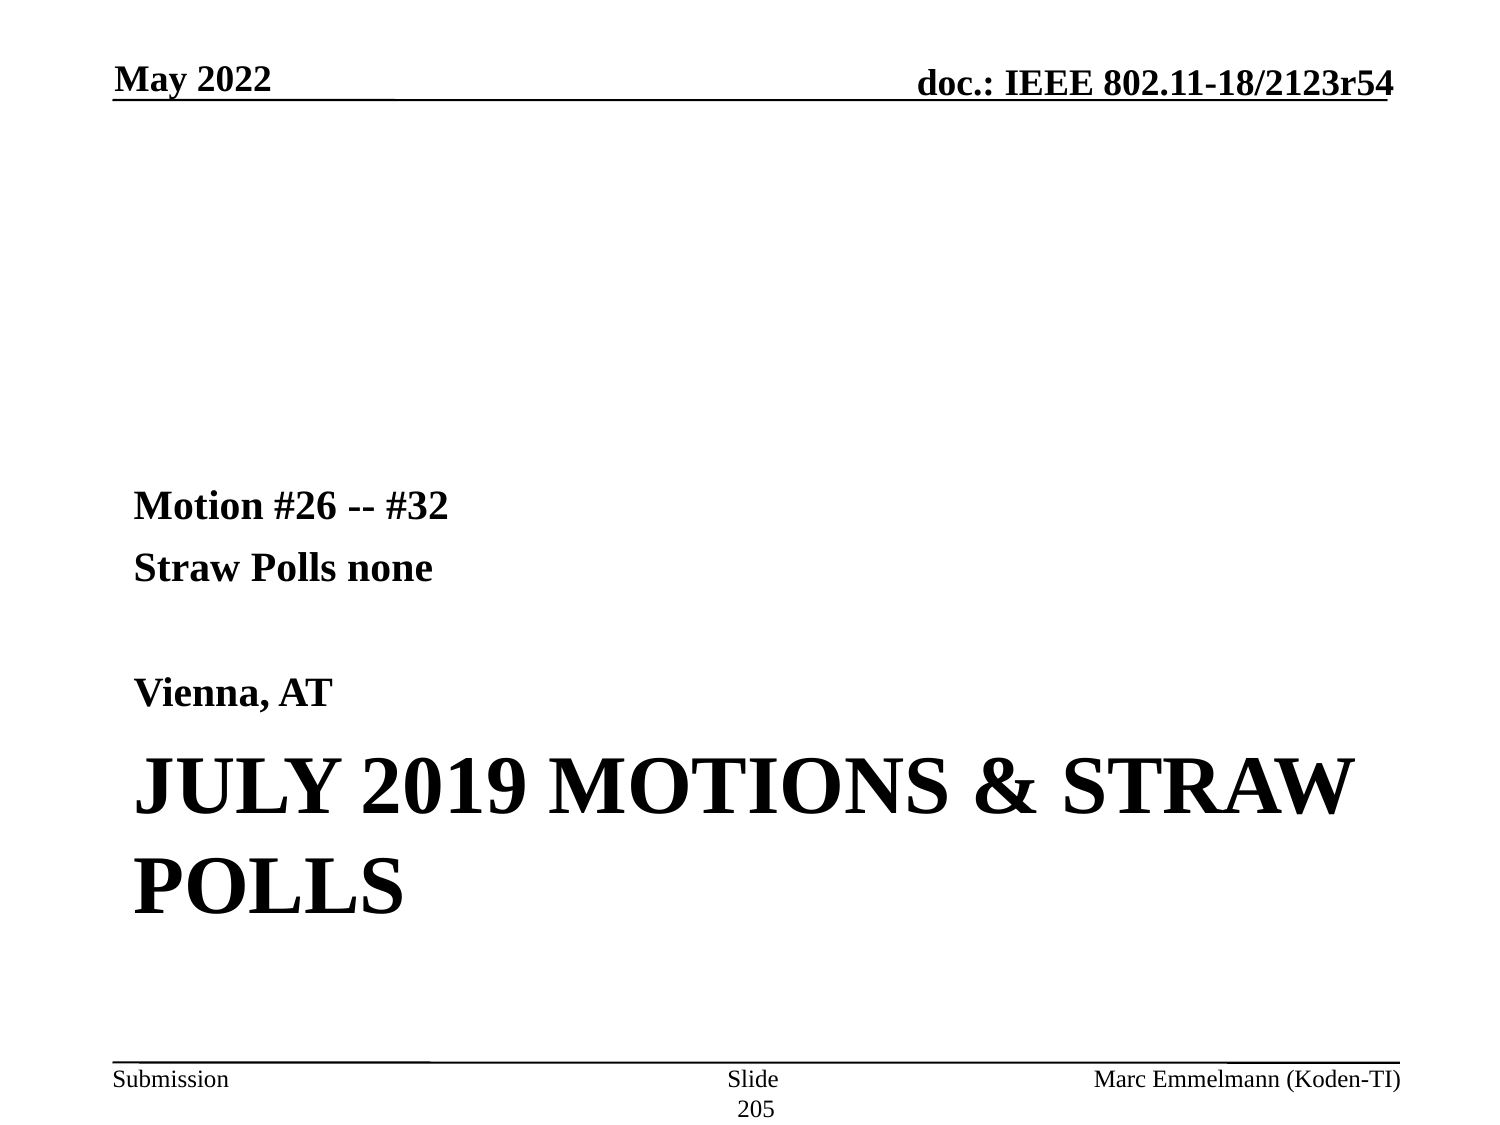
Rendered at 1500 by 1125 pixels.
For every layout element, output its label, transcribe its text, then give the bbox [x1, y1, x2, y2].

title July 2019 Motions & Straw Polls [118, 724, 1394, 947]
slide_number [114, 54, 423, 100]
footer Marc Emmelmann (Koden-TI) [878, 1061, 1402, 1093]
list Motion #26 -- #32 Straw Polls none Vienna, AT [118, 476, 1394, 724]
slide_number Slide 205 [712, 1061, 800, 1123]
